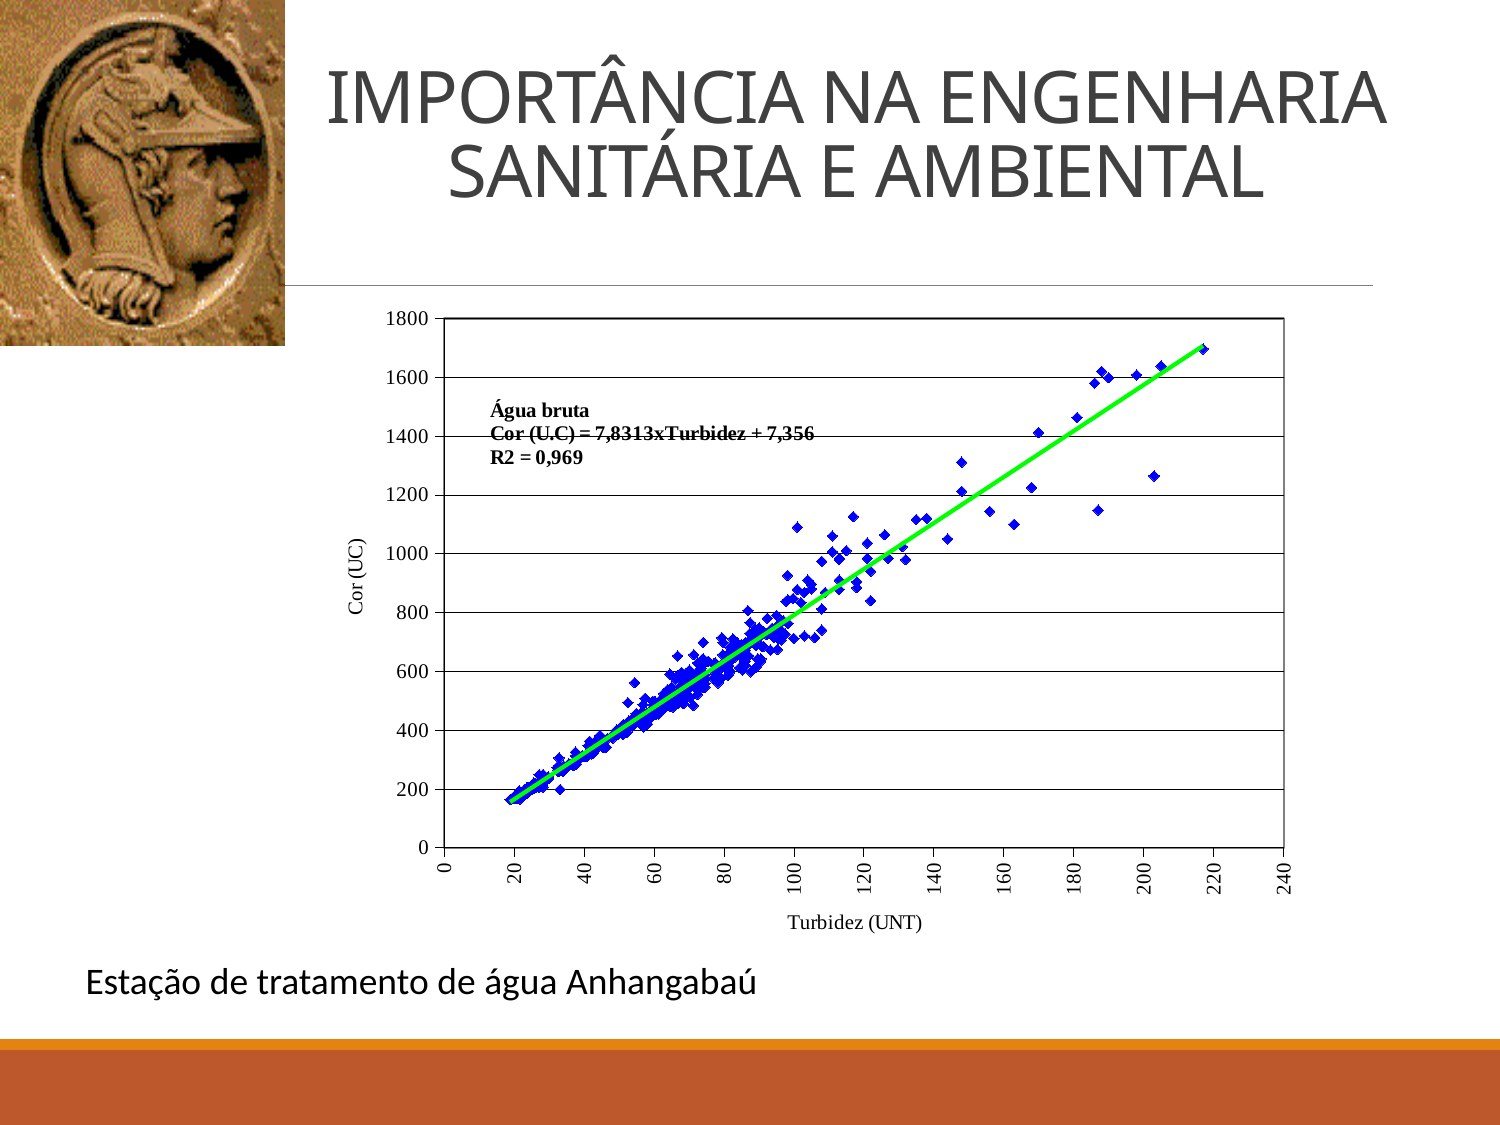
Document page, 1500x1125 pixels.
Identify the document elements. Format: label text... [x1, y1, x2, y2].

text_box Estação de tratamento de água Anhangabaú [70, 949, 774, 1010]
picture [0, 0, 288, 351]
chart [308, 268, 1330, 977]
title IMPORTÂNCIA NA ENGENHARIA SANITÁRIA E AMBIENTAL [297, 54, 1425, 220]
